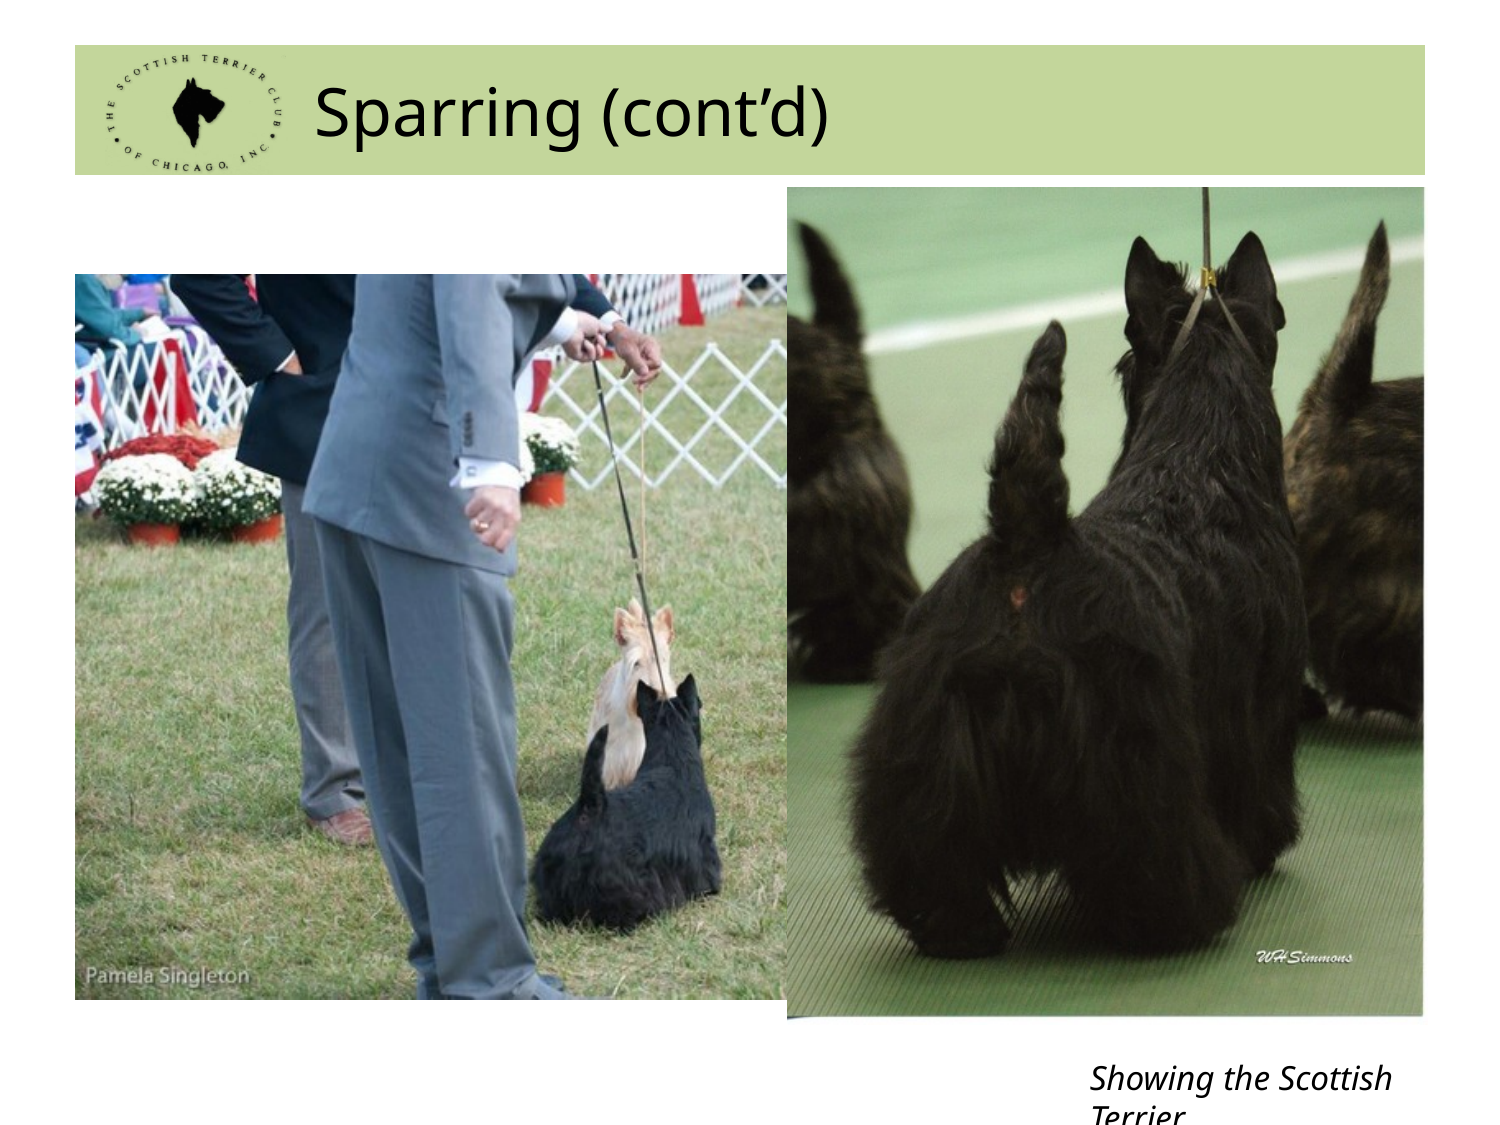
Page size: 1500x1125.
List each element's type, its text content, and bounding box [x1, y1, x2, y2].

picture [105, 49, 288, 176]
picture [74, 187, 1428, 1026]
title Sparring (cont’d) [75, 45, 1425, 175]
text_box Showing the Scottish Terrier [1074, 1049, 1500, 1125]
